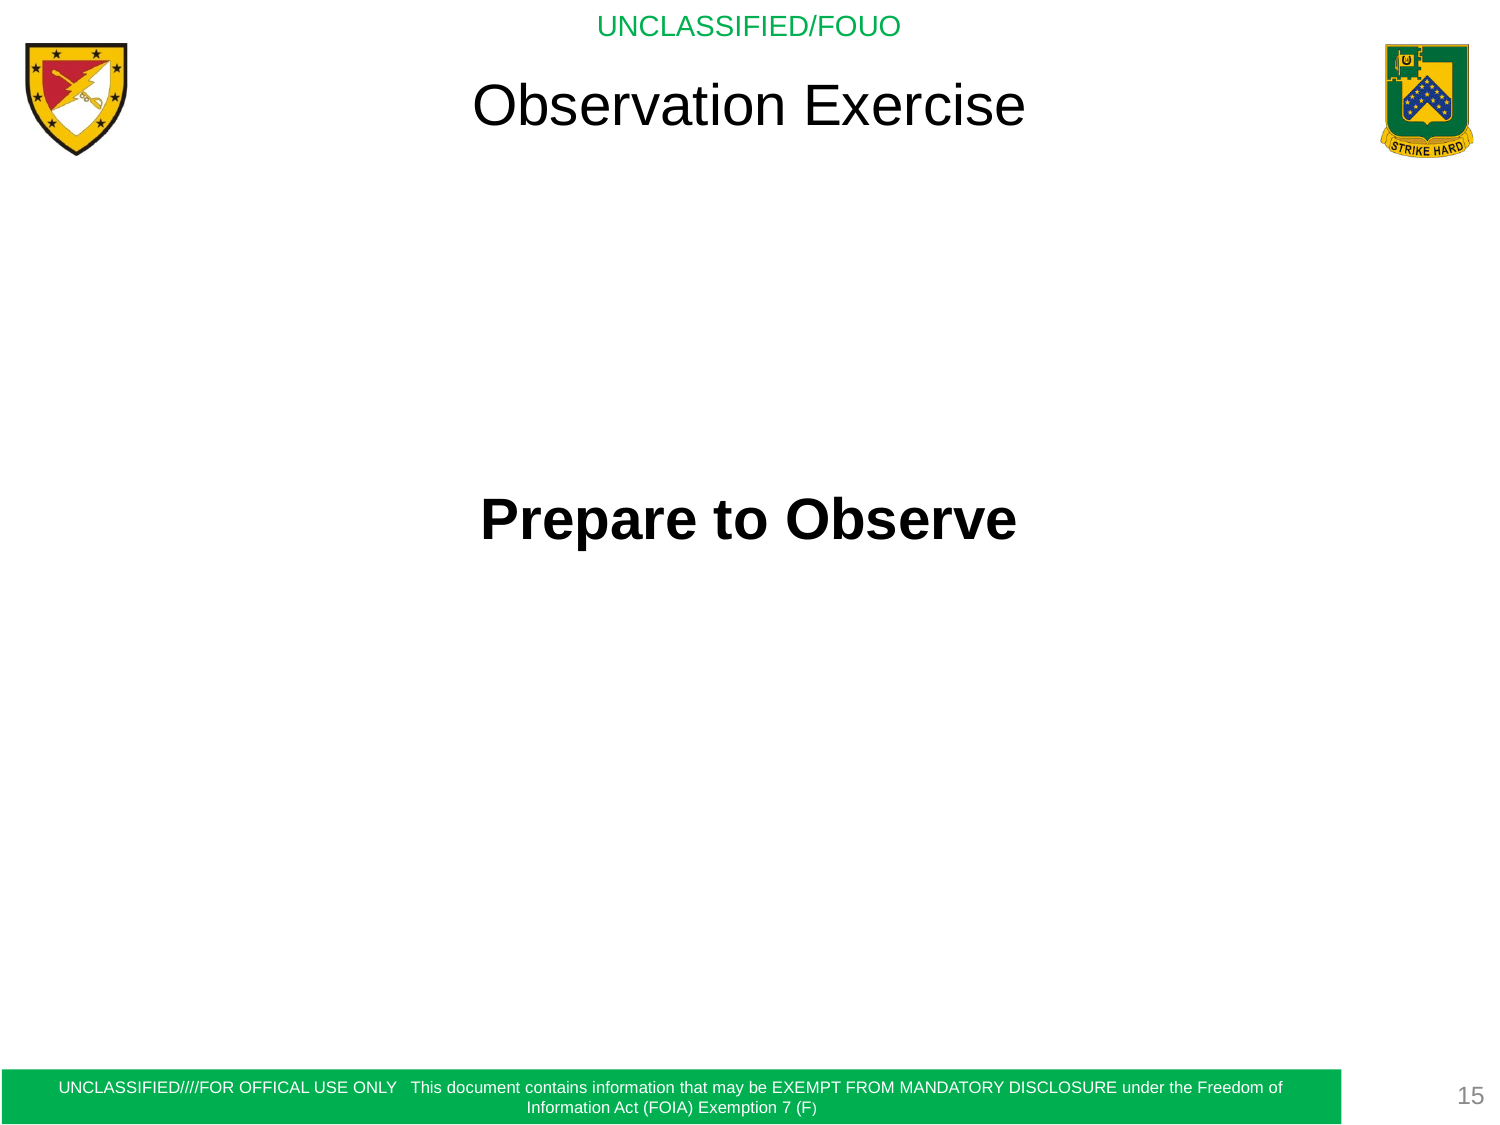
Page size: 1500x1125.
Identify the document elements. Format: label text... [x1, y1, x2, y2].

text_box Observation Exercise [0, 37, 1500, 168]
list Prepare to Observe [75, 262, 1425, 1056]
slide_number 15 [1365, 1065, 1500, 1125]
